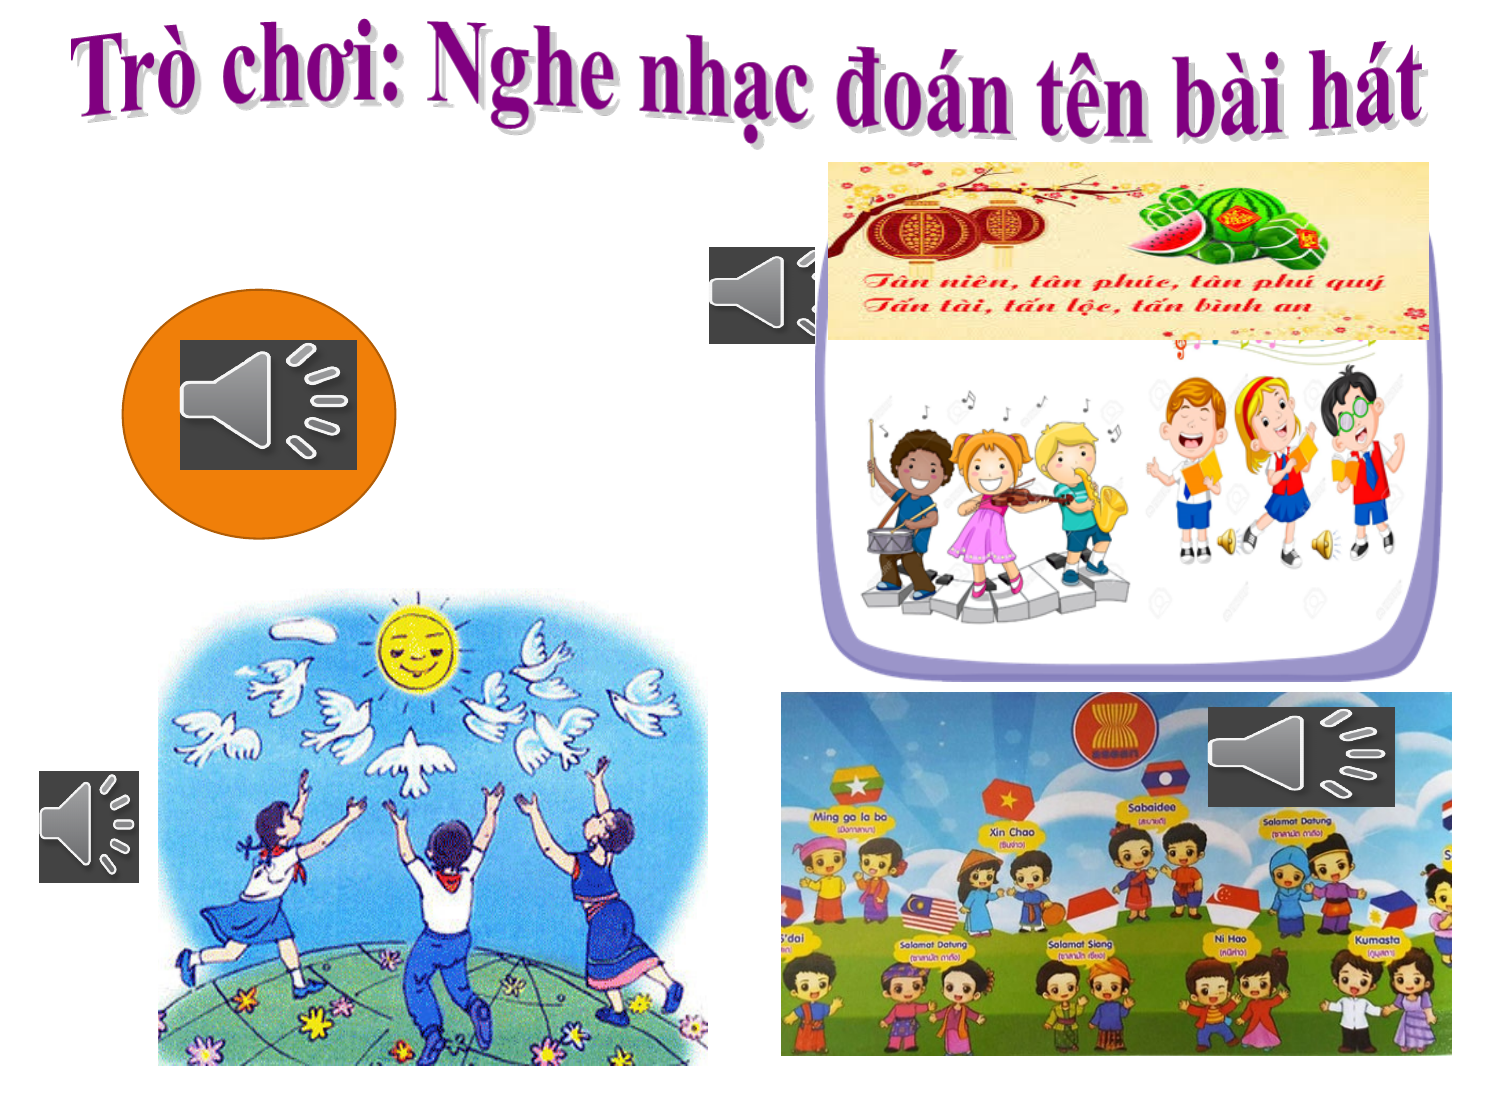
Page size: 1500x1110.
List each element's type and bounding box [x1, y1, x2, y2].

picture [158, 588, 708, 1066]
picture [178, 339, 358, 471]
text_box [121, 288, 397, 540]
picture [781, 692, 1452, 1056]
picture [38, 770, 141, 885]
picture [71, 16, 1443, 682]
